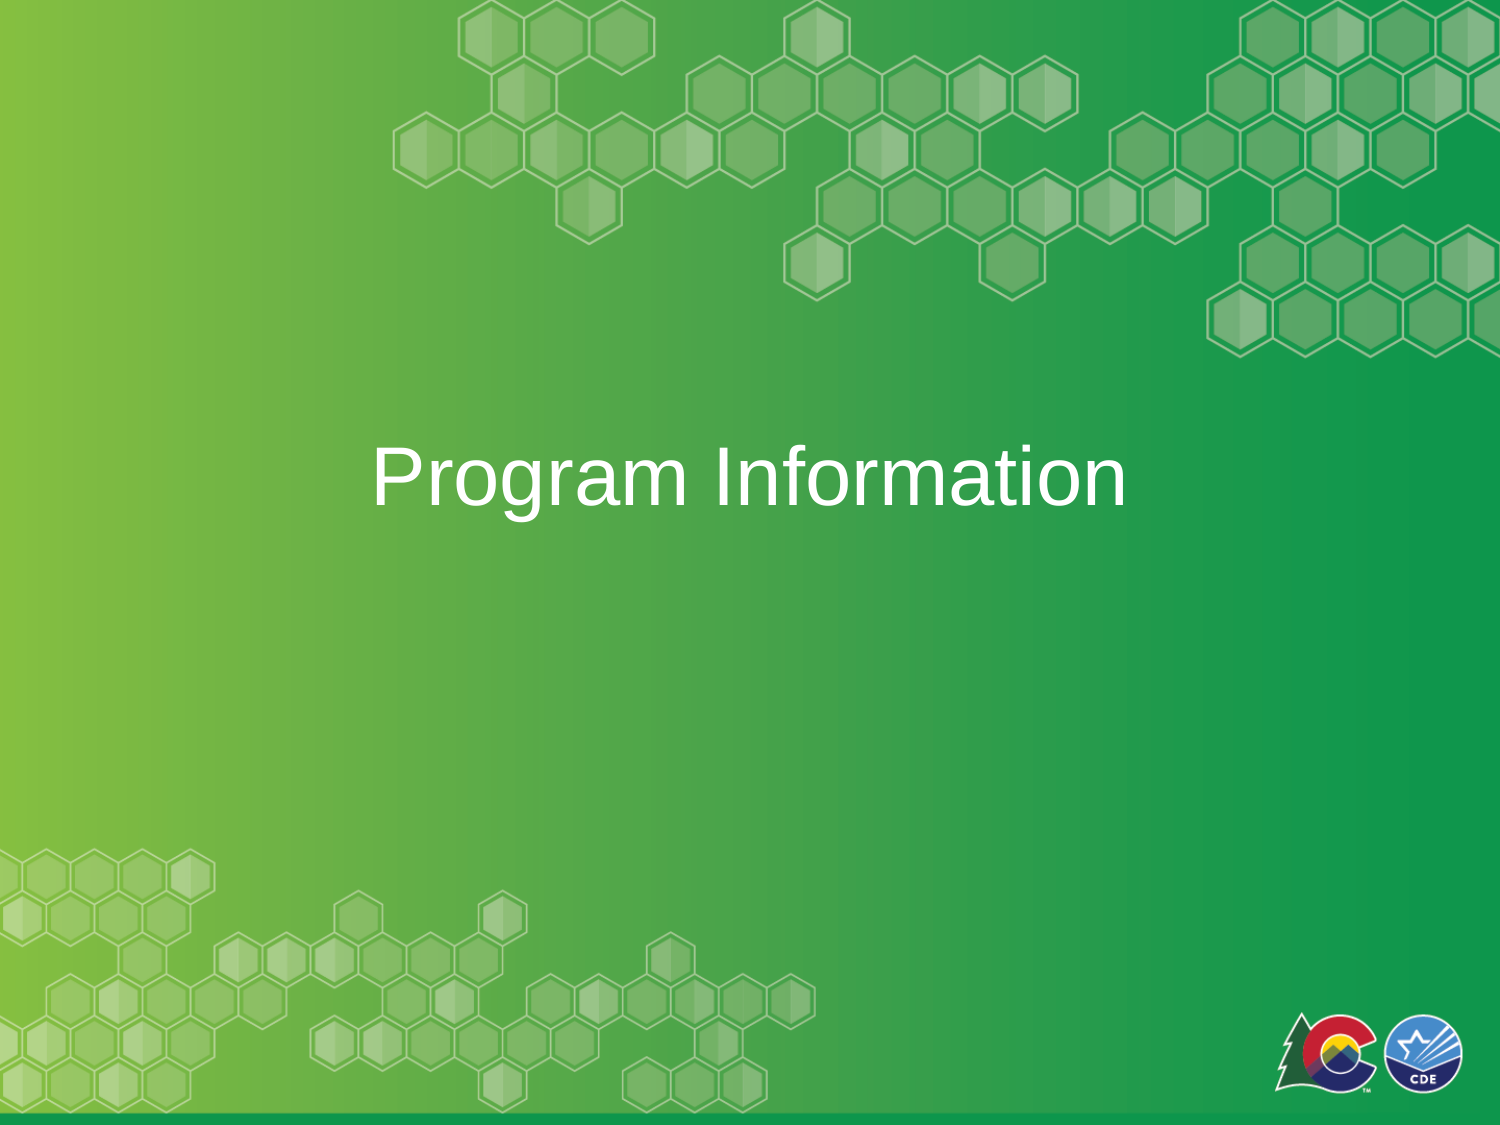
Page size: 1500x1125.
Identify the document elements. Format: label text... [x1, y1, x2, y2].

title Program Information [112, 425, 1388, 810]
picture [0, 0, 1500, 1125]
